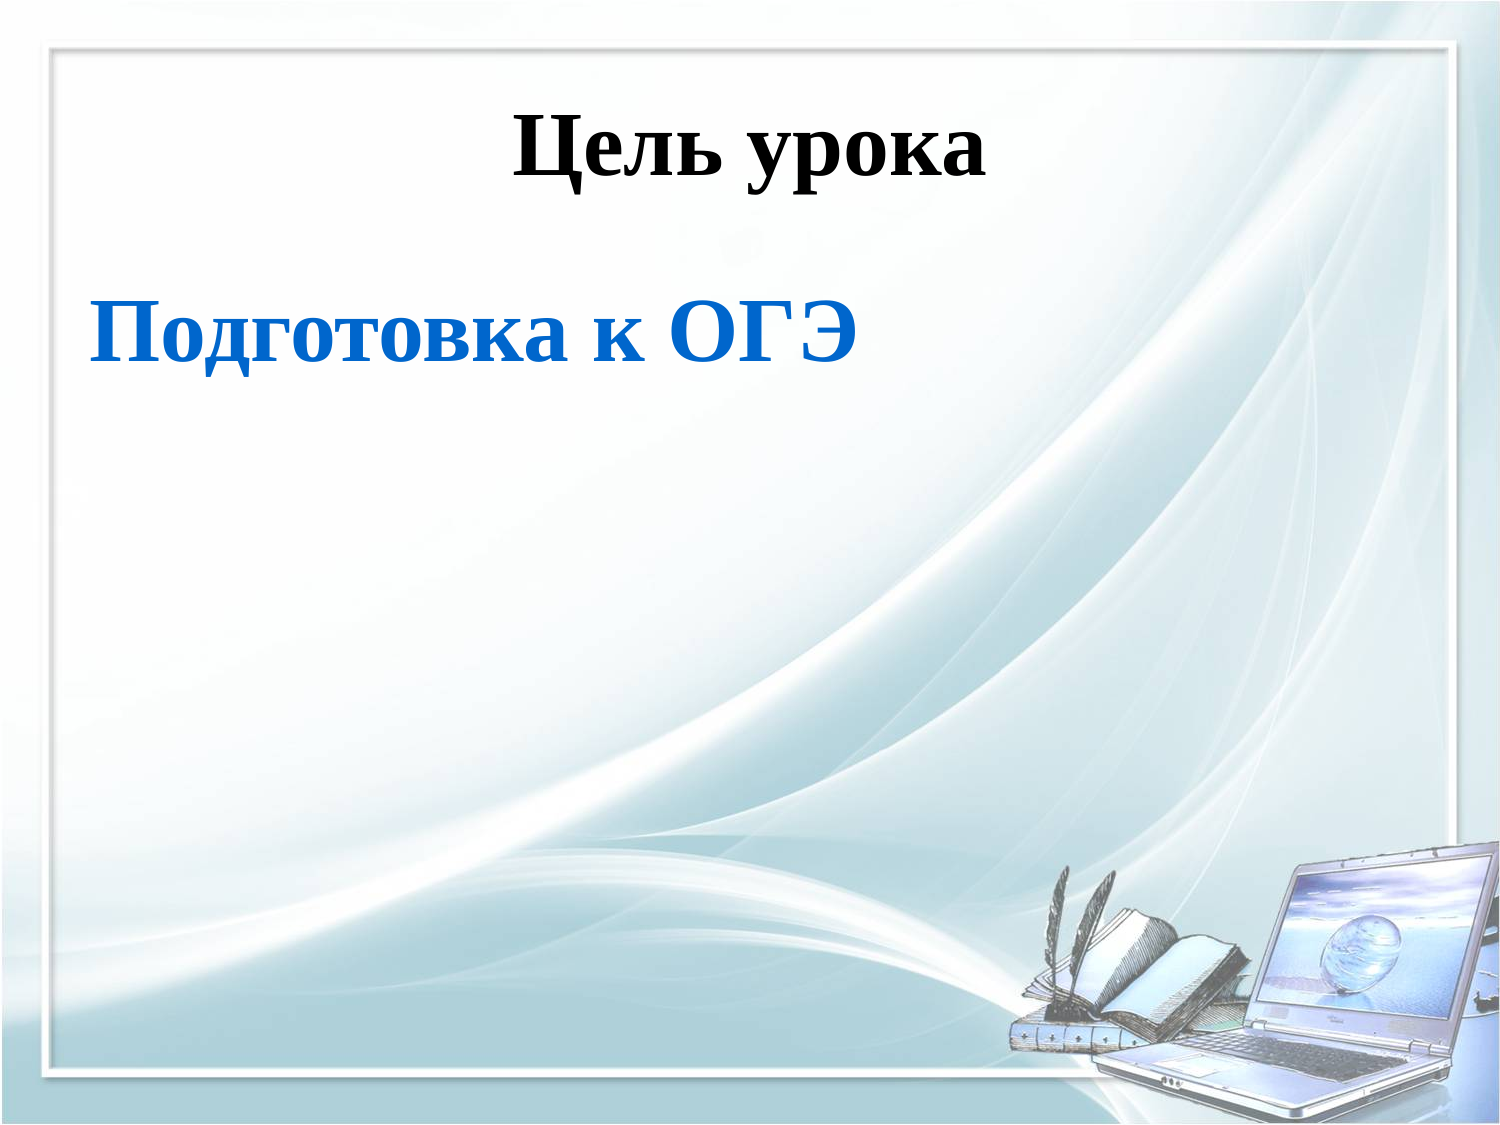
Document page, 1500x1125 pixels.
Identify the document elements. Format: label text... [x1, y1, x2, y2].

title Цель урока [75, 21, 1425, 257]
list Подготовка к ОГЭ [75, 262, 1425, 1005]
picture [0, 0, 1500, 1125]
